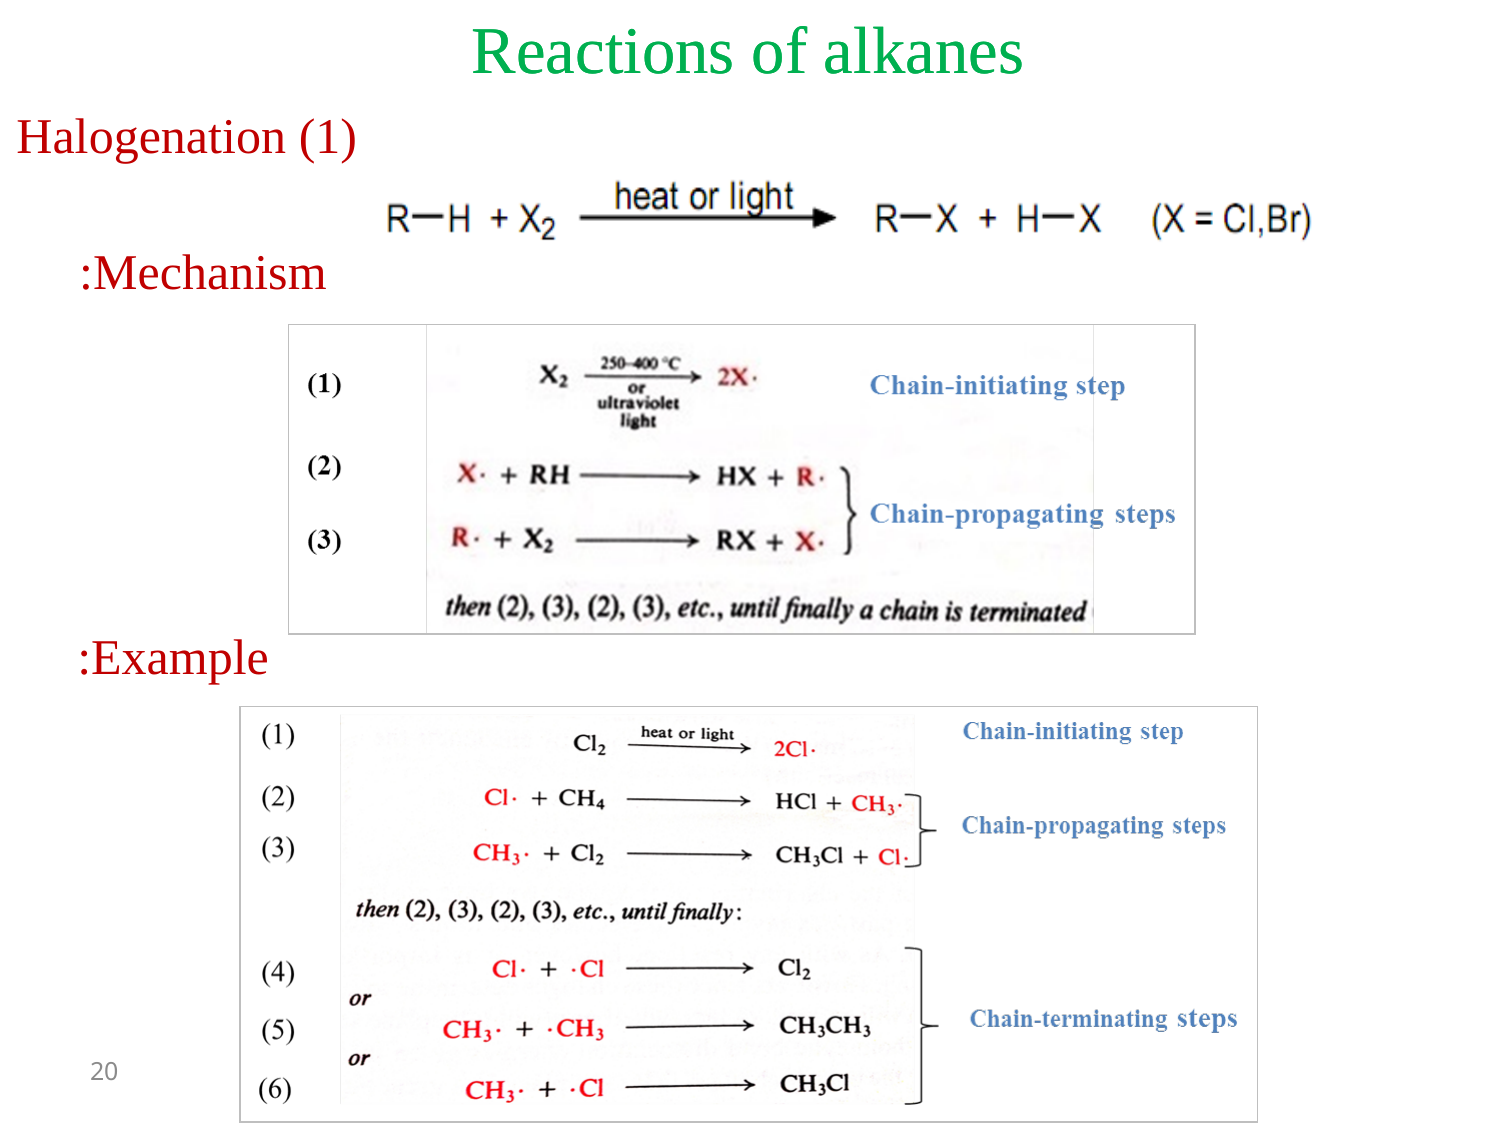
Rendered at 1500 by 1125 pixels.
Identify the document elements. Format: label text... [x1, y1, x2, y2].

picture [240, 707, 1258, 1122]
text_box Reactions of alkanes [456, 0, 1041, 95]
picture [371, 171, 1328, 267]
text_box Mechanism: [64, 231, 342, 307]
slide_number 20 [75, 1042, 235, 1103]
picture [288, 325, 1195, 634]
text_box Example: [62, 617, 284, 692]
text_box (1) Halogenation [1, 95, 372, 171]
